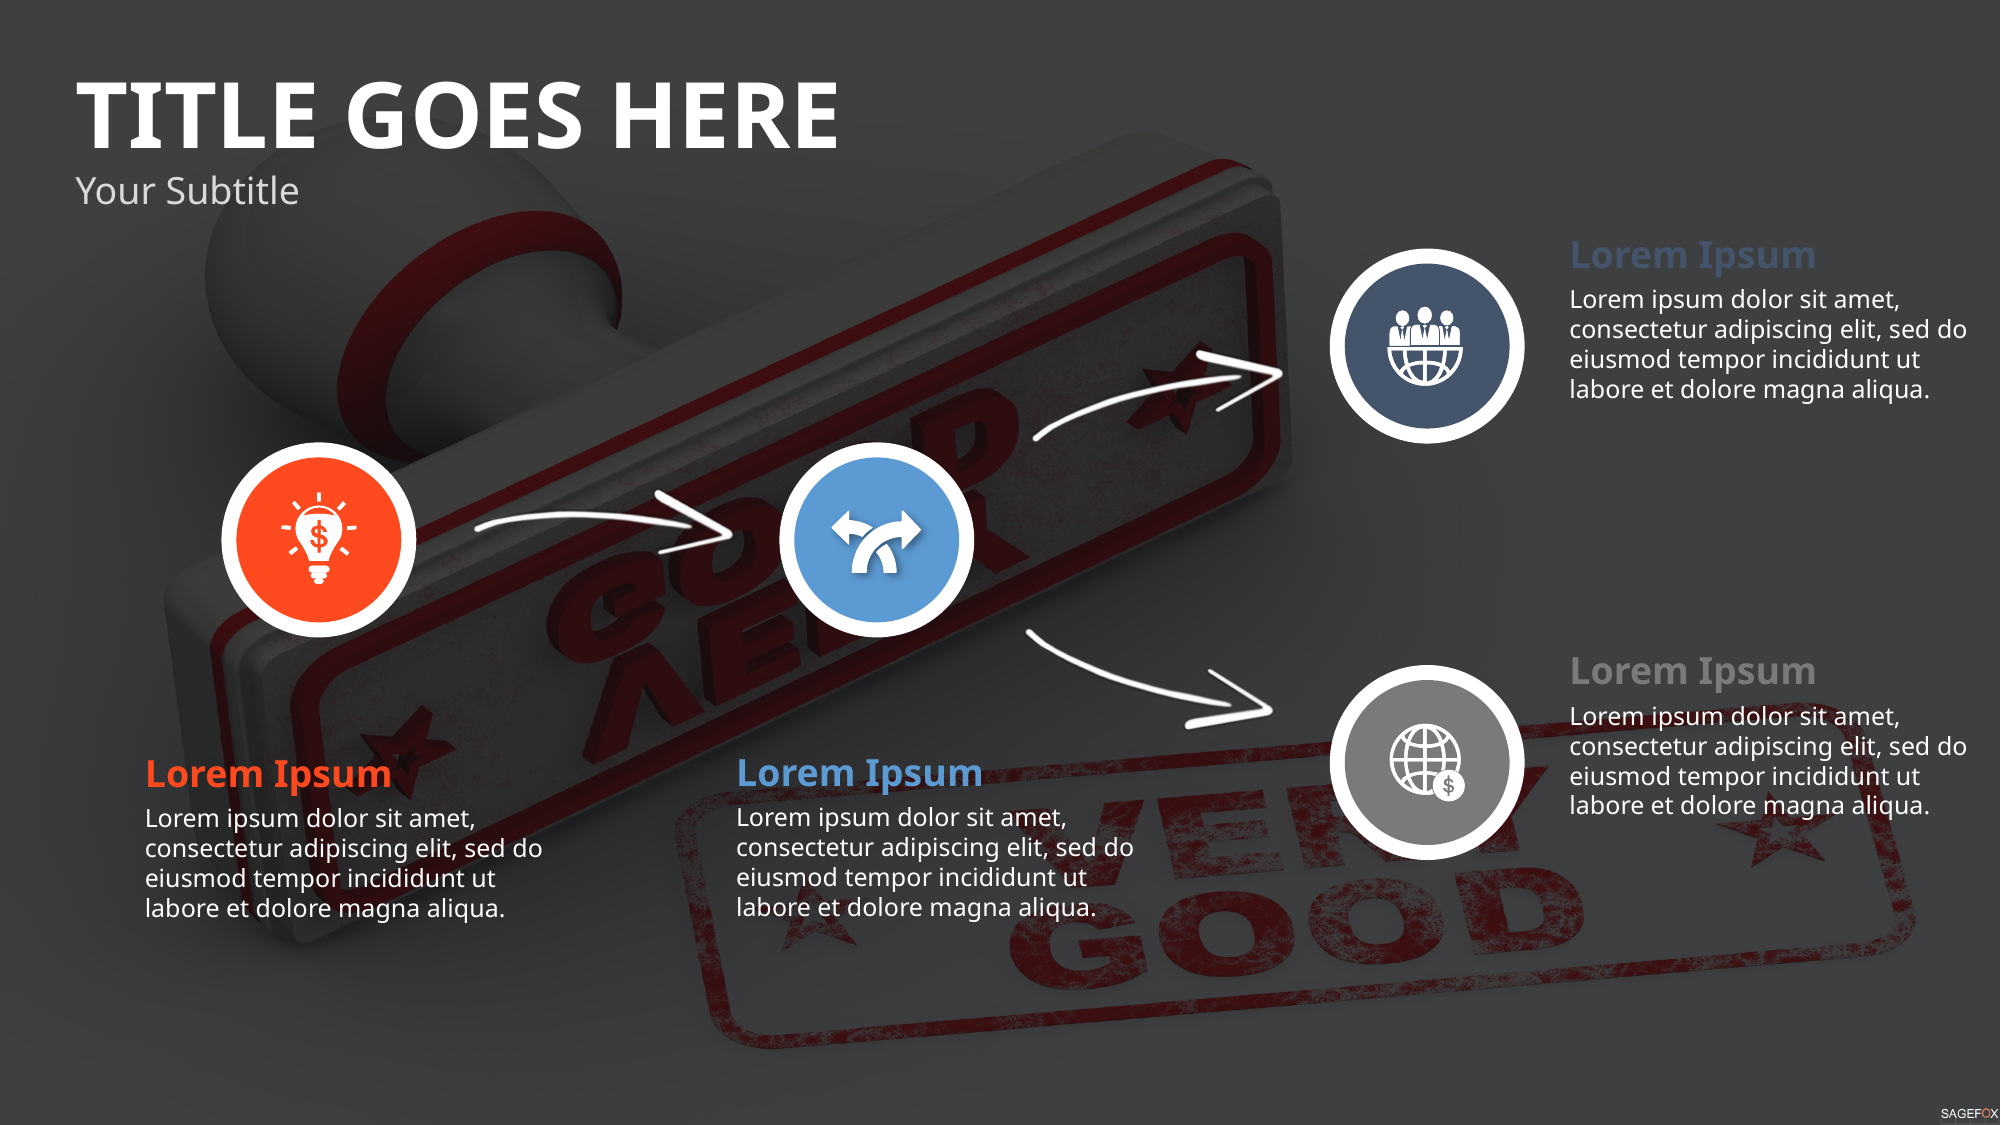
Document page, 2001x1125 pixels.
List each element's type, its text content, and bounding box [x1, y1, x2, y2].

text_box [1329, 248, 1525, 444]
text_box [281, 492, 357, 584]
picture [472, 467, 736, 596]
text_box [221, 442, 417, 638]
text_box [1329, 664, 1525, 860]
text_box TITLE GOES HERE Your Subtitle [60, 49, 1036, 220]
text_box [1389, 723, 1465, 802]
text_box Lorem Ipsum Lorem ipsum dolor sit amet, consectetur adipiscing elit, sed do eiusmod tempor incididunt ut labore et dolore magna aliqua. [130, 742, 567, 975]
text_box Lorem Ipsum Lorem ipsum dolor sit amet, consectetur adipiscing elit, sed do eiusmod tempor incididunt ut labore et dolore magna aliqua. [1554, 640, 1991, 873]
text_box Lorem Ipsum Lorem ipsum dolor sit amet, consectetur adipiscing elit, sed do eiusmod tempor incididunt ut labore et dolore magna aliqua. [1554, 223, 1991, 456]
picture [1940, 0, 2001, 1125]
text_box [1387, 306, 1463, 386]
picture [1021, 573, 1277, 771]
text_box Lorem Ipsum Lorem ipsum dolor sit amet, consectetur adipiscing elit, sed do eiusmod tempor incididunt ut labore et dolore magna aliqua. [721, 742, 1158, 975]
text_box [779, 442, 975, 638]
picture [1029, 311, 1287, 499]
